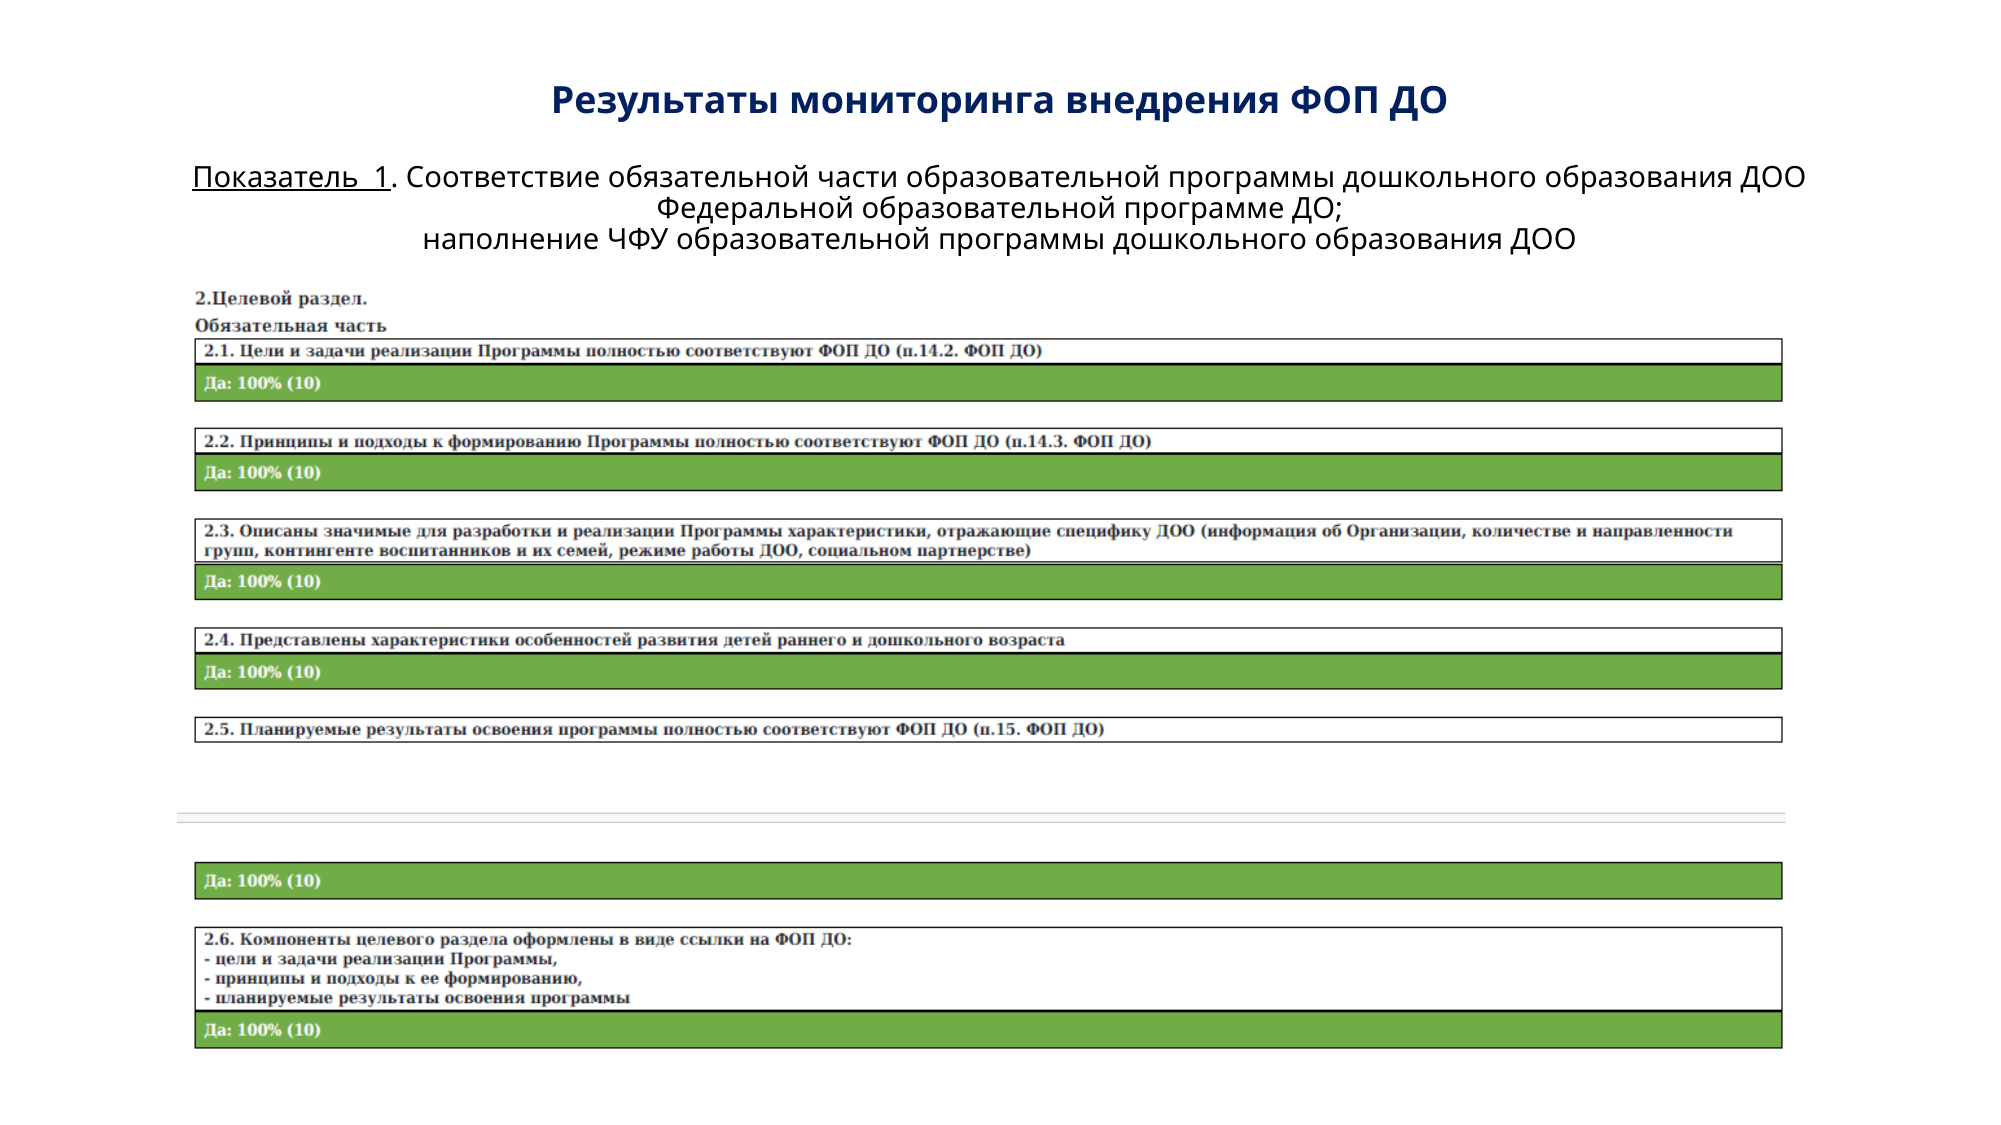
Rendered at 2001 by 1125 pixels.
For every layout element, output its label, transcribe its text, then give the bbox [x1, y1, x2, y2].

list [177, 278, 1786, 1064]
title Результаты мониторинга внедрения ФОП ДО Показатель 1. Соответствие обязательной части образовательной программы дошкольного образования ДОО Федеральной образовательной программе ДО; наполнение ЧФУ образовательной программы дошкольного образования ДОО [137, 59, 1863, 278]
